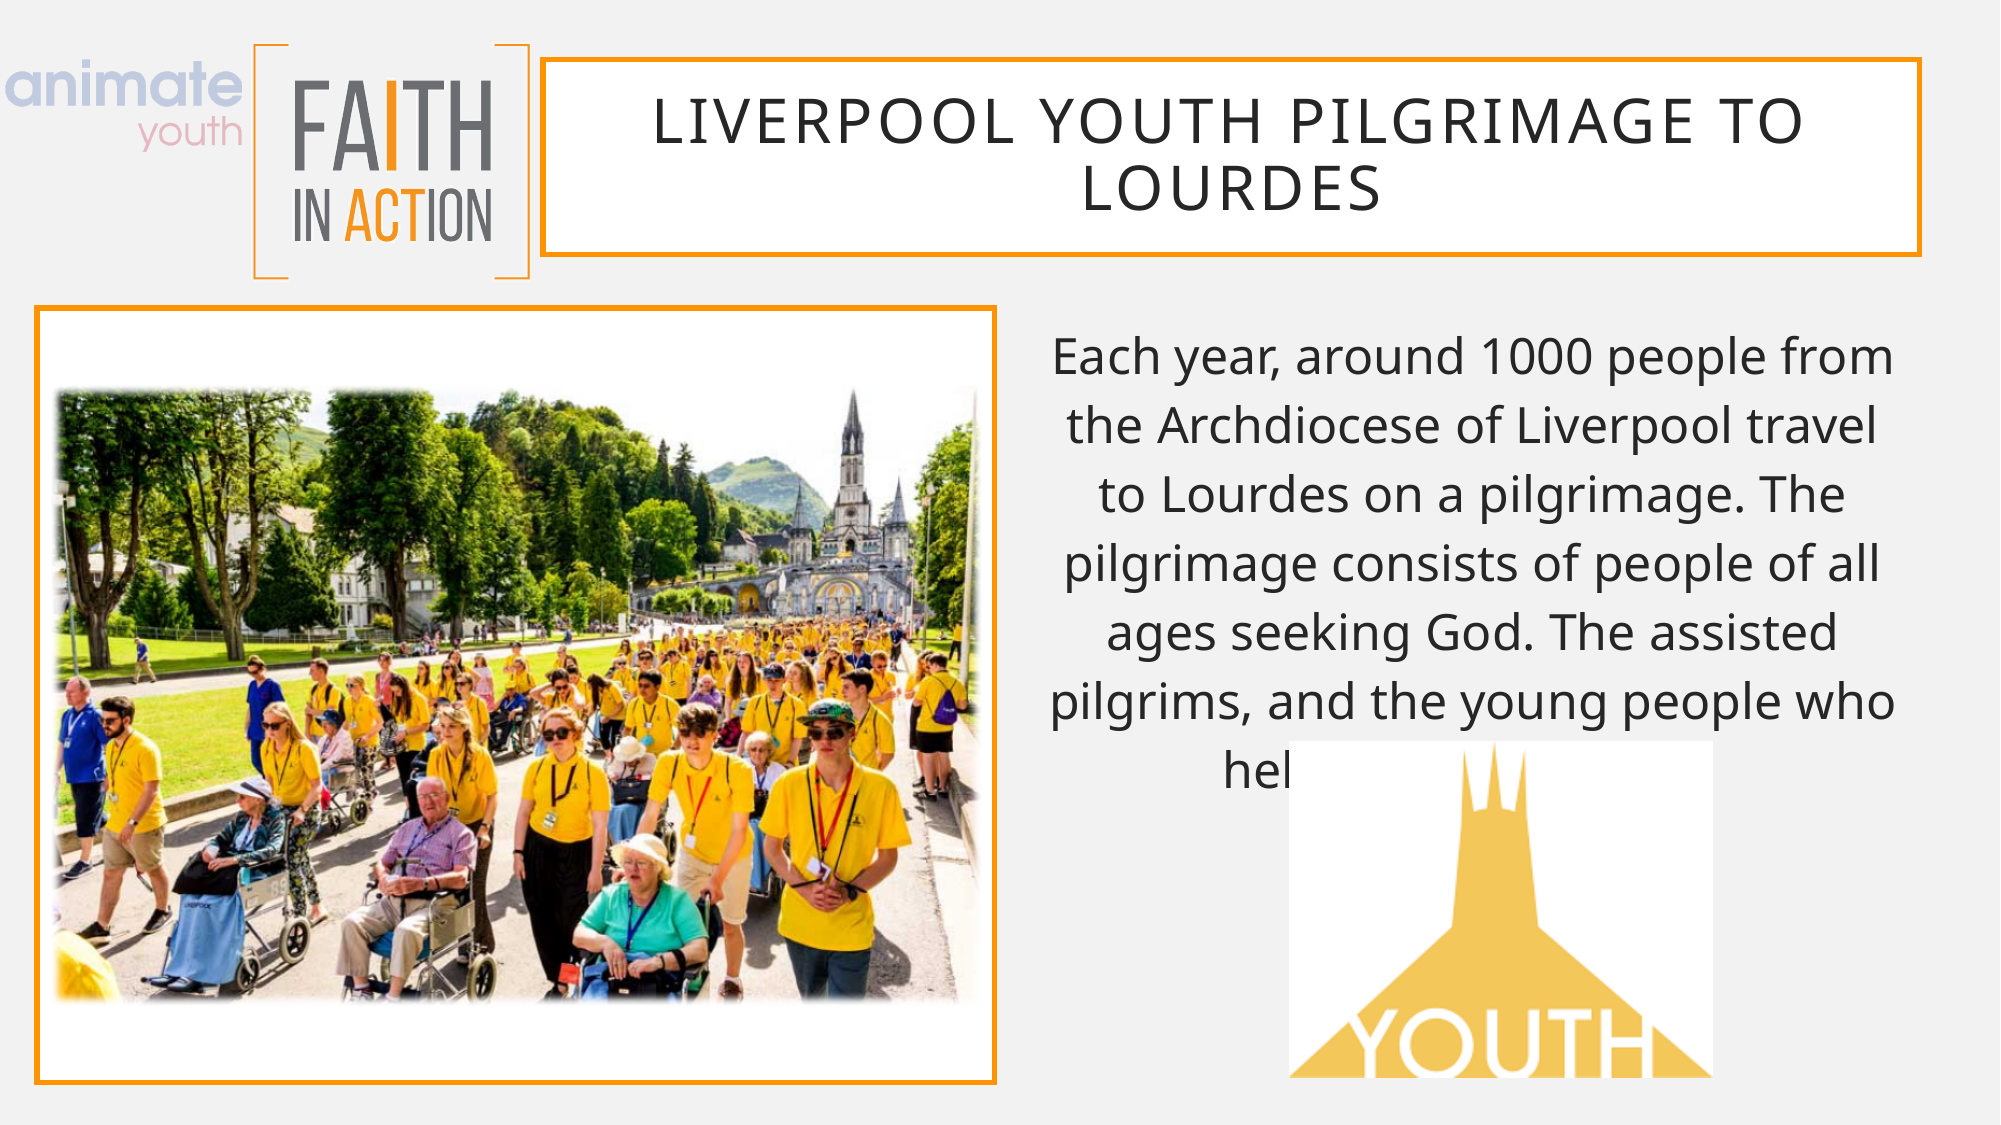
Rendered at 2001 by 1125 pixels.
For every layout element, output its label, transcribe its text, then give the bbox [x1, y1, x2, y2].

title Liverpool Youth Pilgrimage to LOURDEs [540, 57, 1922, 257]
picture [1289, 741, 1713, 1078]
list Each year, around 1000 people from the Archdiocese of Liverpool travel to Lourdes on a pilgrimage. The pilgrimage consists of people of all ages seeking God. The assisted pilgrims, and the young people who help them every day. [1026, 308, 1920, 961]
picture [51, 385, 981, 1006]
